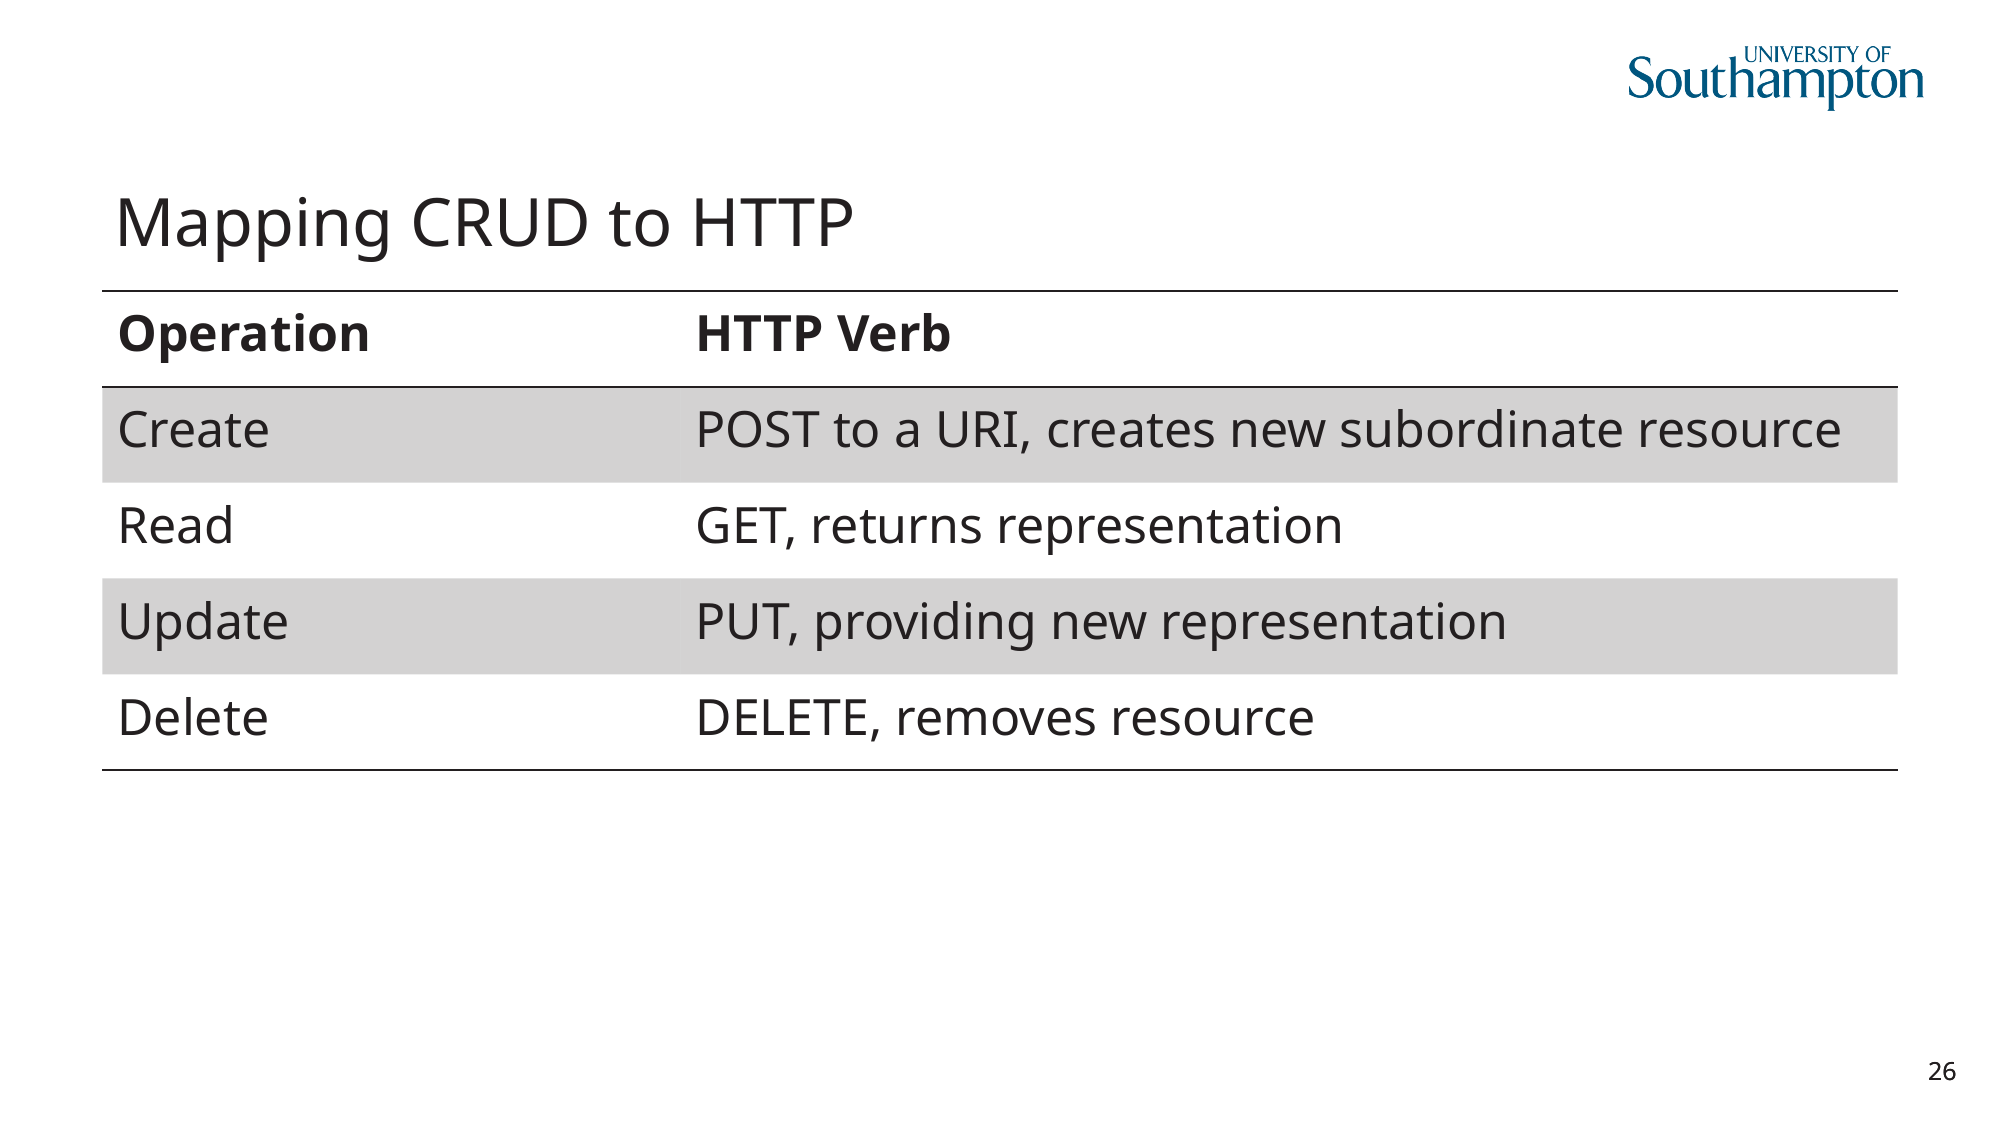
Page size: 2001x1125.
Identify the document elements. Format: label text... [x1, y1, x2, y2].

table_cell Read [102, 483, 681, 578]
table_cell PUT, providing new representation [681, 578, 1898, 674]
table_header HTTP Verb [681, 292, 1898, 386]
table_cell POST to a URI, creates new subordinate resource [681, 388, 1898, 483]
slide_number 26 [1897, 1046, 1969, 1094]
table_cell DELETE, removes resource [681, 674, 1898, 769]
picture [1629, 46, 1924, 111]
table_cell Delete [102, 674, 681, 769]
table_cell Create [102, 388, 681, 483]
table_cell GET, returns representation [681, 483, 1898, 578]
picture [1869, 48, 1877, 60]
picture [1629, 71, 1648, 95]
title Mapping CRUD to HTTP [102, 113, 1898, 268]
table_cell Update [102, 578, 681, 674]
table_header Operation [102, 292, 681, 386]
